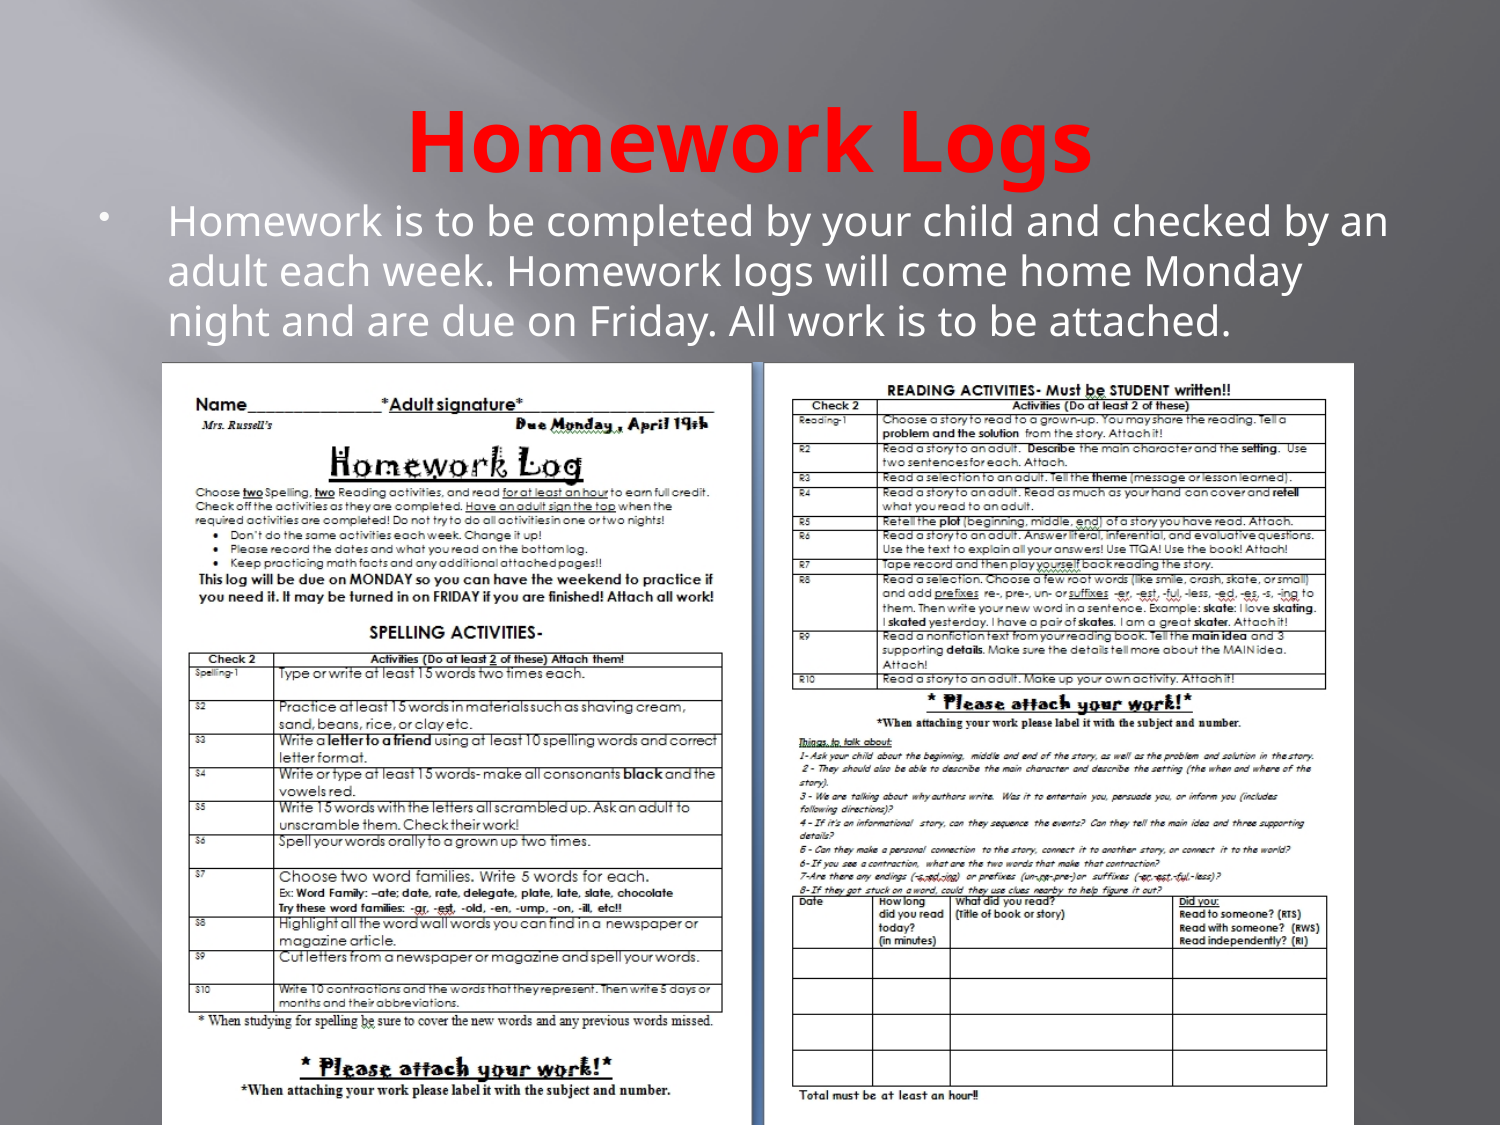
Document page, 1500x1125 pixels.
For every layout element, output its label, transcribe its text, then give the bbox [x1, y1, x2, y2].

list Homework is to be completed by your child and checked by an adult each week. Homework logs will come home Monday night and are due on Friday. All work is to be attached. [62, 187, 1413, 426]
title Homework Logs [75, 45, 1425, 233]
picture [162, 362, 1354, 1125]
